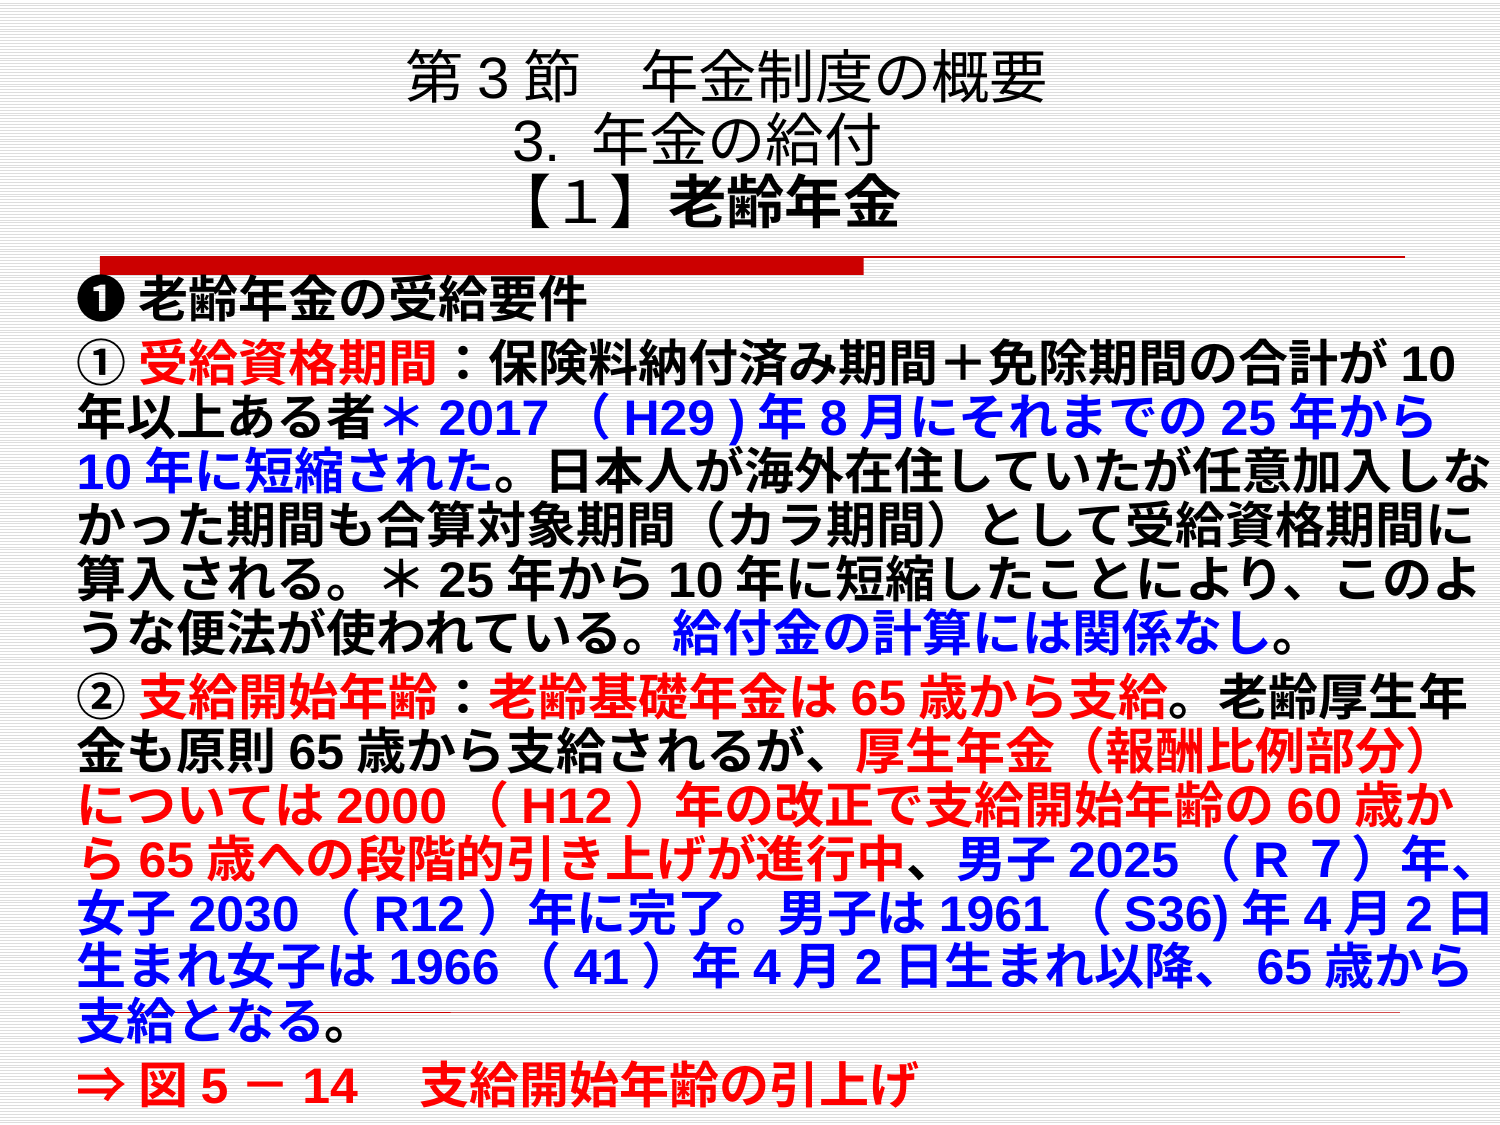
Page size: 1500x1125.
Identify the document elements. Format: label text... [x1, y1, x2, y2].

title 第3節 年金制度の概要 3. 年金の給付 【１】老齢年金 [94, 77, 1359, 266]
list ❶老齢年金の受給要件 ①受給資格期間：保険料納付済み期間＋免除期間の合計が10年以上ある者＊2017（H29 )年8月にそれまでの25年から10年に短縮された。日本人が海外在住していたが任意加入しなかった期間も合算対象期間（カラ期間）として受給資格期間に算入される。＊25年から10年に短縮したことにより、このような便法が使われている。給付金の計算には関係なし。 ②支給開始年齢：老齢基礎年金は65歳から支給。老齢厚生年金も原則65歳から支給されるが、厚生年金（報酬比例部分）については2000（H12）年の改正で支給開始年齢の60歳から65歳への段階的引き上げが進行中、男子2025（R７）年、女子2030（R12）年に完了。男子は1961（S36)年4月2日生まれ女子は1966（41）年4月2日生まれ以降、65歳から支給となる。 ⇒図5－14 支給開始年齢の引上げ [61, 266, 1500, 1012]
